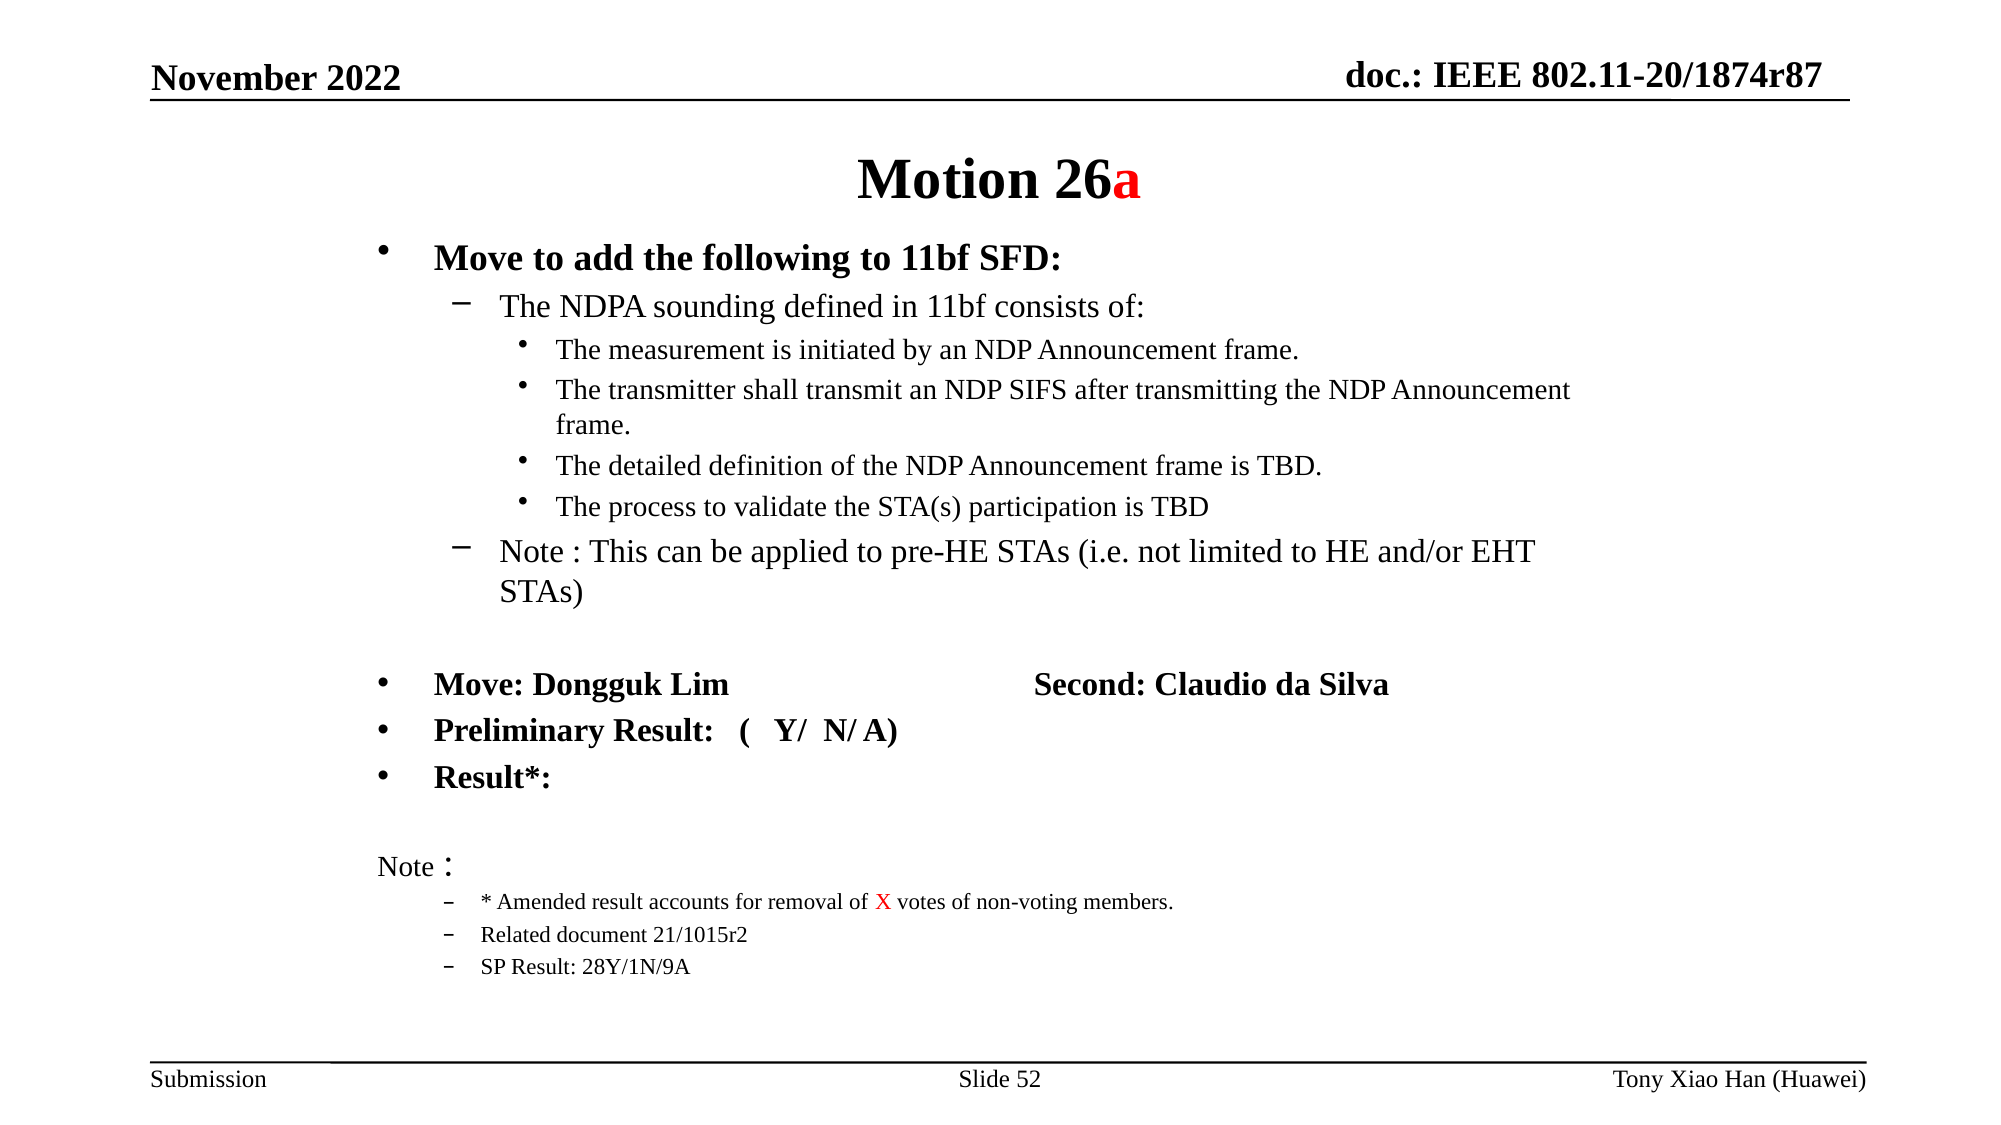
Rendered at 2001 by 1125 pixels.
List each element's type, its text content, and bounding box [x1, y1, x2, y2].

text_box Motion 26a [362, 87, 1638, 224]
text_box Move to add the following to 11bf SFD: The NDPA sounding defined in 11bf consists of: The measurement is initiated by an NDP Announcement frame. The transmitter shall transmit an NDP SIFS after transmitting the NDP Announcement frame. The detailed definition of the NDP Announcement frame is TBD. The process to validate the STA(s) participation is TBD Note : This can be applied to pre-HE STAs (i.e. not limited to HE and/or EHT STAs) Move: Dongguk Lim Second: Claudio da Silva Preliminary Result: ( Y/ N/ A) Result*: Note： * Amended result accounts for removal of X votes of non-voting members. Related document 21/1015r2 SP Result: 28Y/1N/9A [362, 224, 1638, 975]
